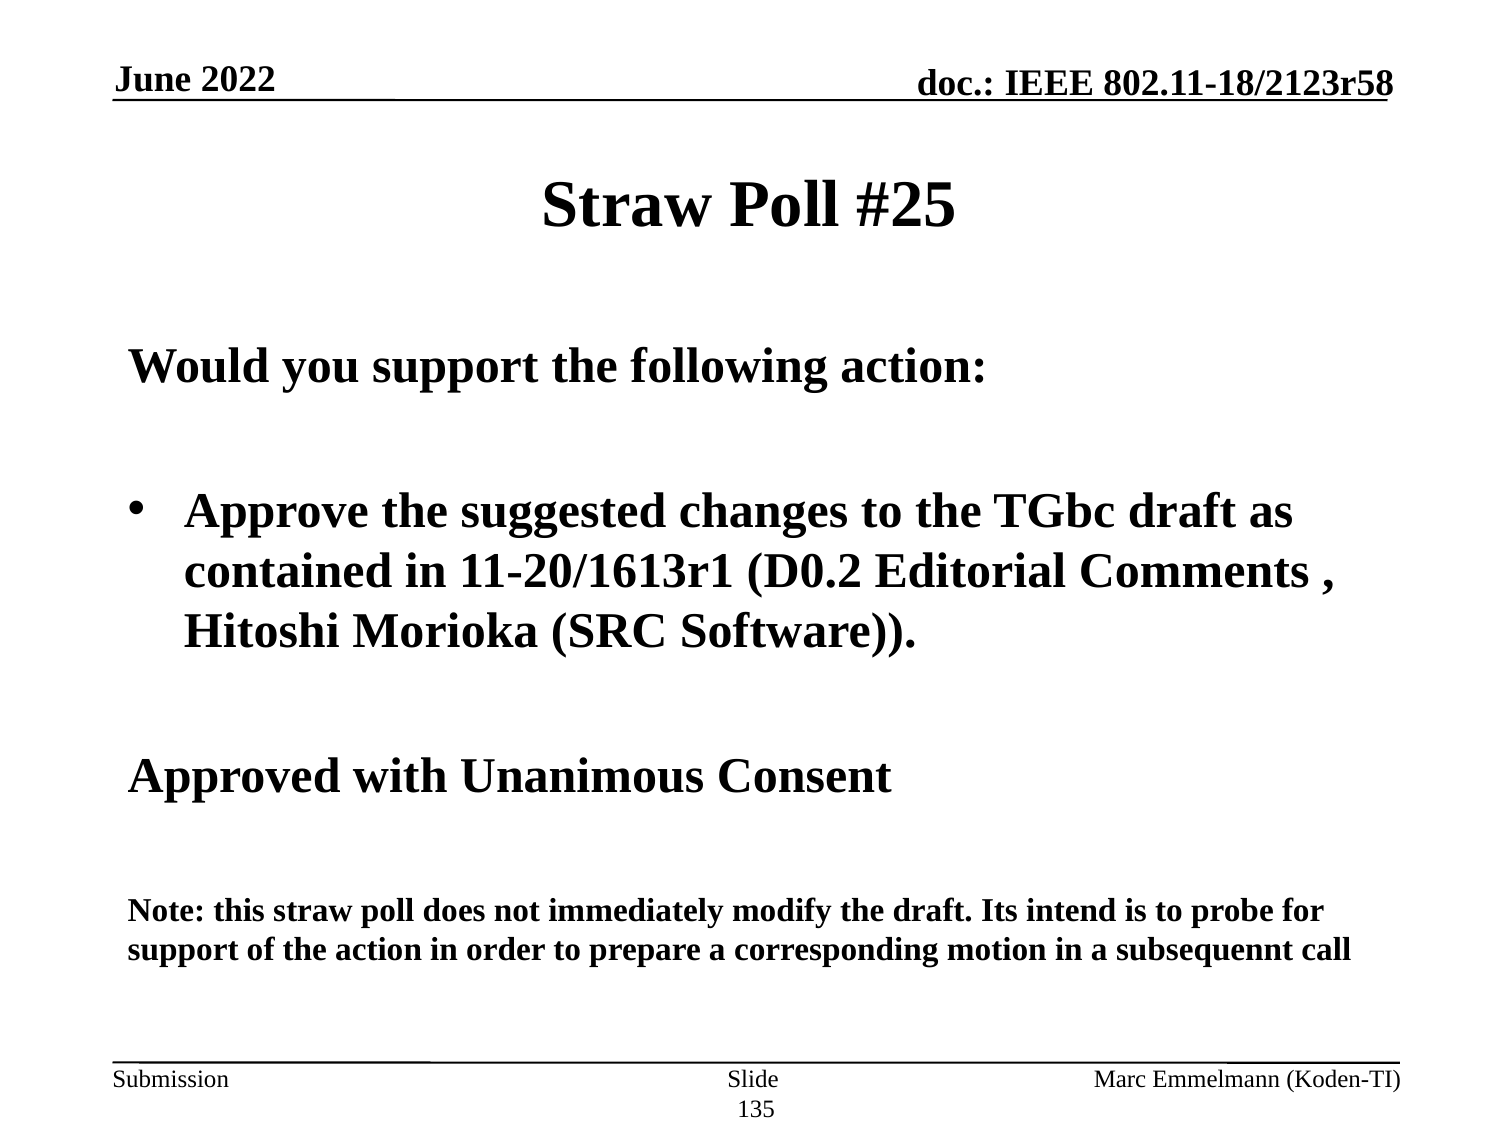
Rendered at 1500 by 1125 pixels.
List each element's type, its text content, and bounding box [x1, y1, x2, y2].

slide_number Slide 135 [712, 1061, 800, 1123]
list Would you support the following action: Approve the suggested changes to the TGbc draft as contained in 11-20/1613r1 (D0.2 Editorial Comments , Hitoshi Morioka (SRC Software)). Approved with Unanimous Consent Note: this straw poll does not immediately modify the draft. Its intend is to probe for support of the action in order to prepare a corresponding motion in a subsequennt call [112, 324, 1388, 1000]
title Straw Poll #25 [112, 112, 1388, 288]
footer Marc Emmelmann (Koden-TI) [878, 1061, 1402, 1093]
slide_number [114, 54, 423, 100]
